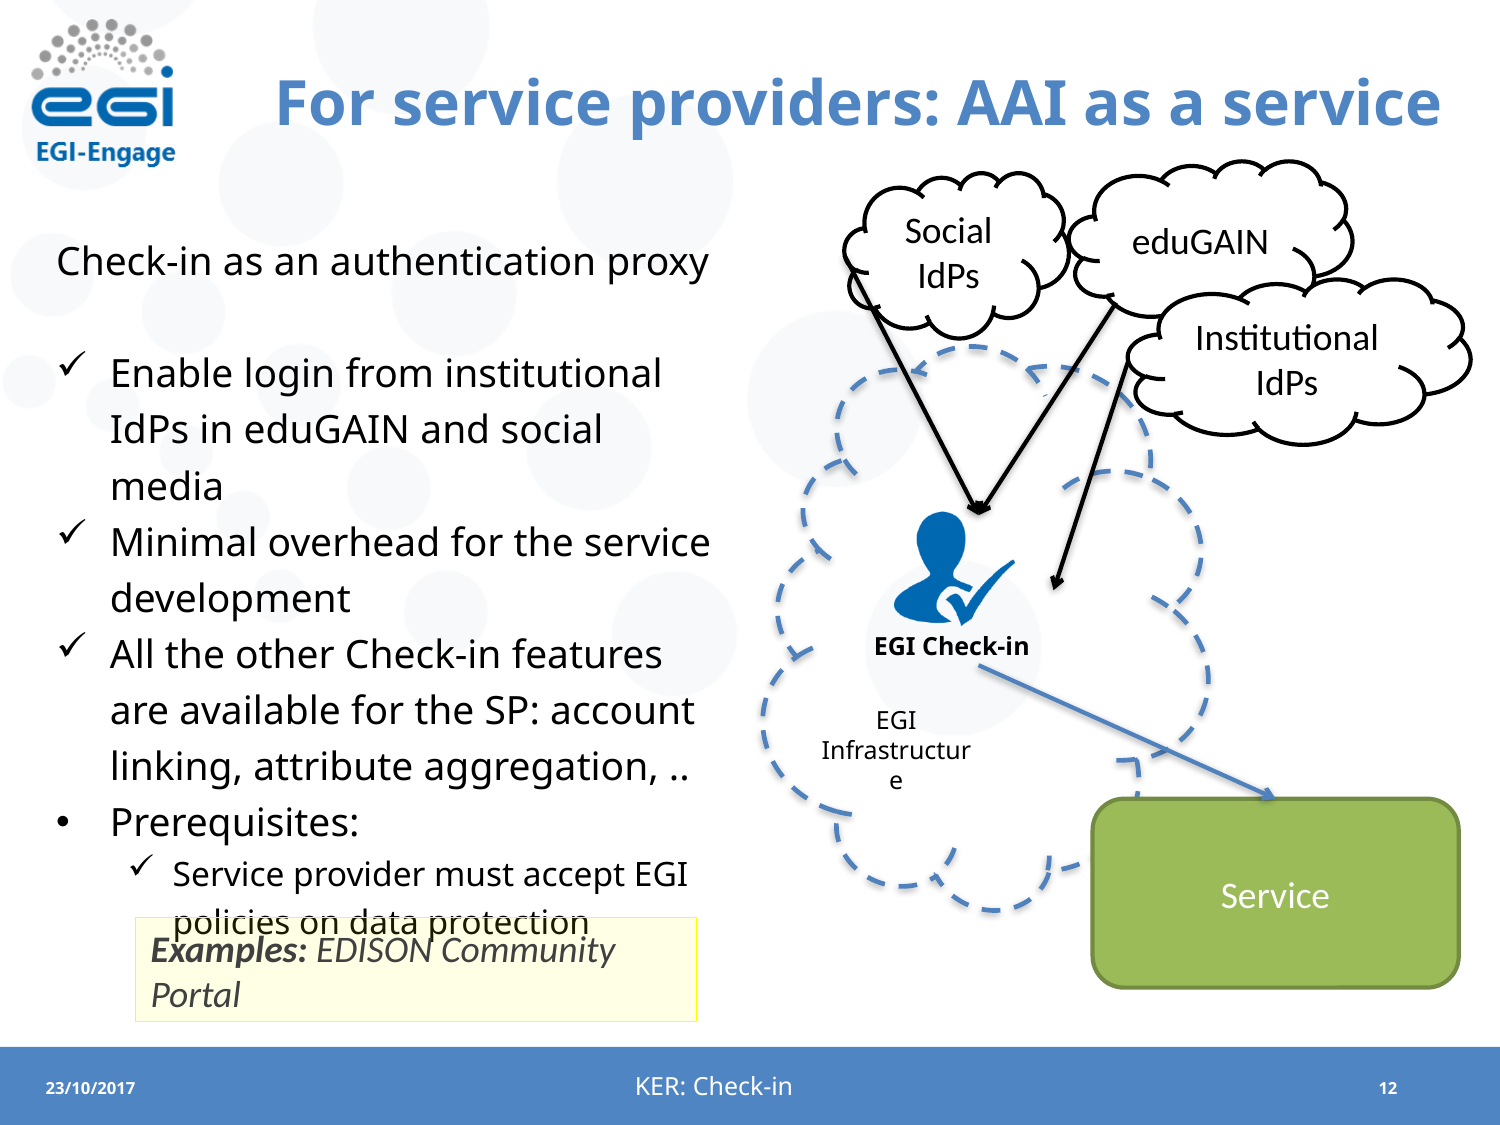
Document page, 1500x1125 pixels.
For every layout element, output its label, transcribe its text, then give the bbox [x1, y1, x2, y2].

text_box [978, 664, 1276, 799]
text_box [861, 511, 1043, 669]
list Check-in as an authentication proxy Enable login from institutional IdPs in eduGAIN and social media Minimal overhead for the service development All the other Check-in features are available for the SP: account linking, attribute aggregation, .. Prerequisites: Service provider must accept EGI policies on data protection [41, 220, 739, 1005]
text_box [1048, 597, 1208, 663]
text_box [978, 302, 1117, 516]
title For service providers: AAI as a service [253, 30, 1459, 171]
text_box [1122, 398, 1150, 442]
text_box [910, 348, 951, 446]
picture [3, 0, 1076, 772]
text_box eduGAIN [1067, 159, 1355, 319]
text_box Institutional IdPs [1125, 277, 1473, 447]
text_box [956, 337, 979, 510]
text_box Examples: EDISON Community Portal [135, 917, 697, 1022]
text_box EGI Infrastructure [800, 707, 973, 793]
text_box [1053, 443, 1300, 591]
picture [989, 171, 1011, 178]
picture [882, 322, 956, 371]
text_box Service [1090, 796, 1461, 990]
text_box Social IdPs [842, 171, 1072, 340]
text_box [761, 369, 1098, 912]
picture [1026, 171, 1076, 234]
picture [1039, 255, 1076, 302]
